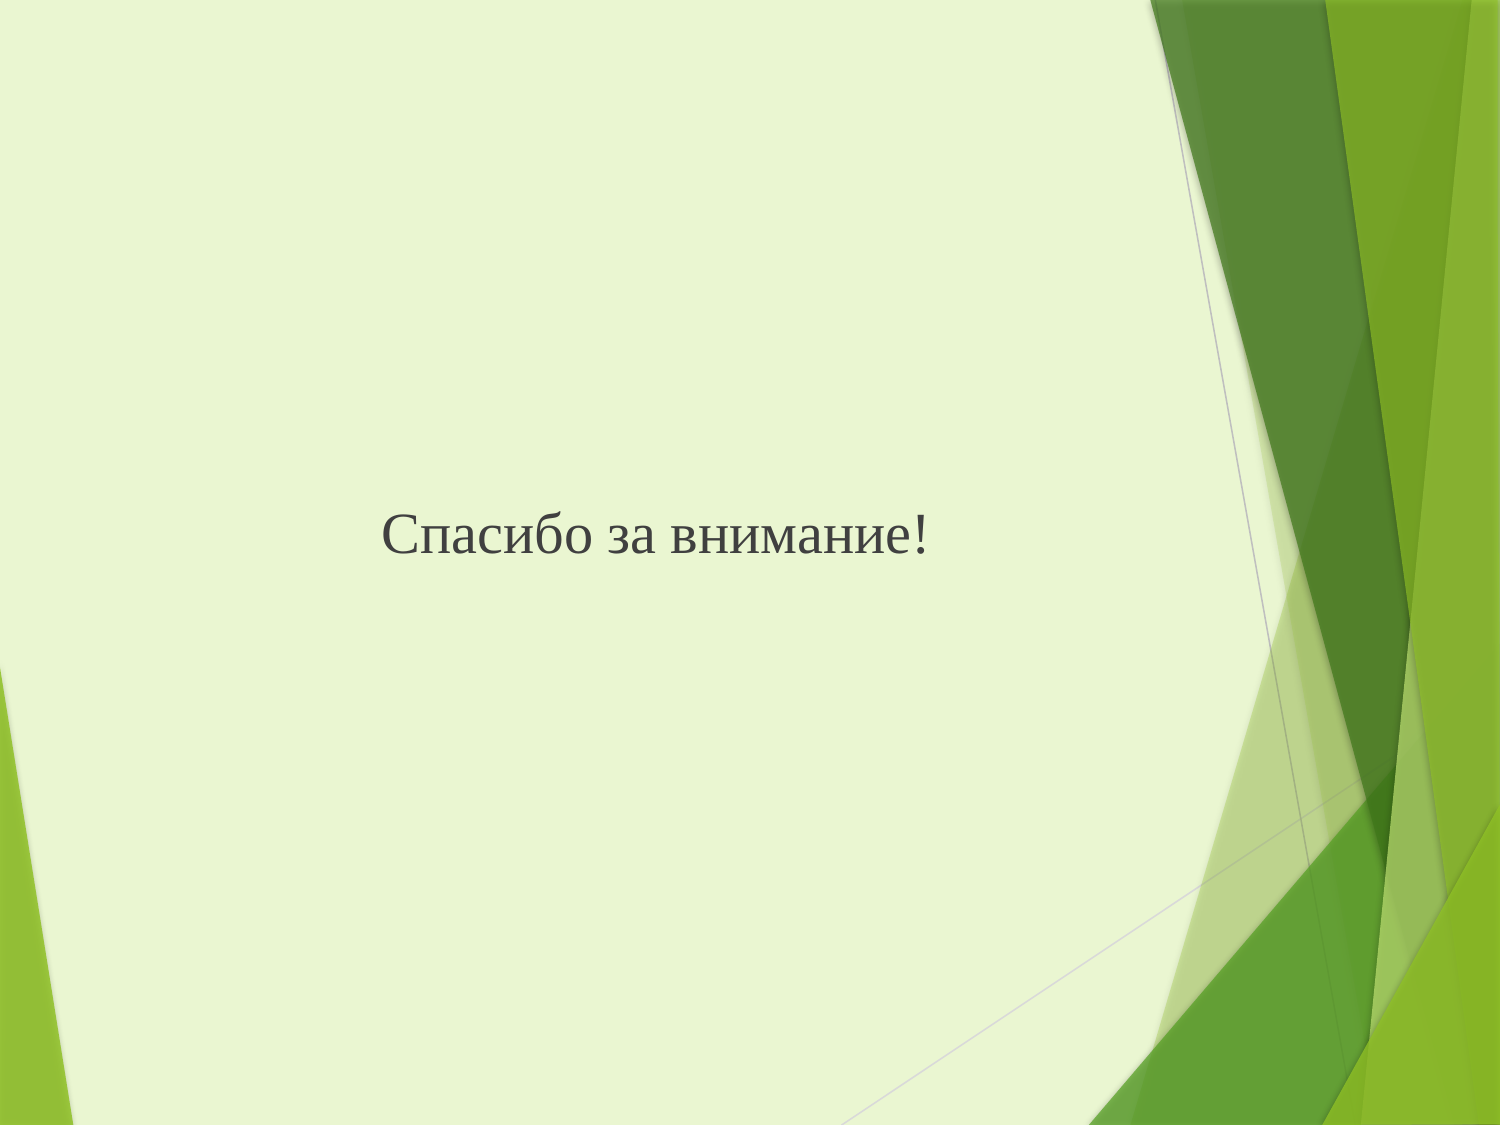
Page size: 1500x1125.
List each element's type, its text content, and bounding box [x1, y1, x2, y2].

list Спасибо за внимание! [135, 397, 1178, 653]
